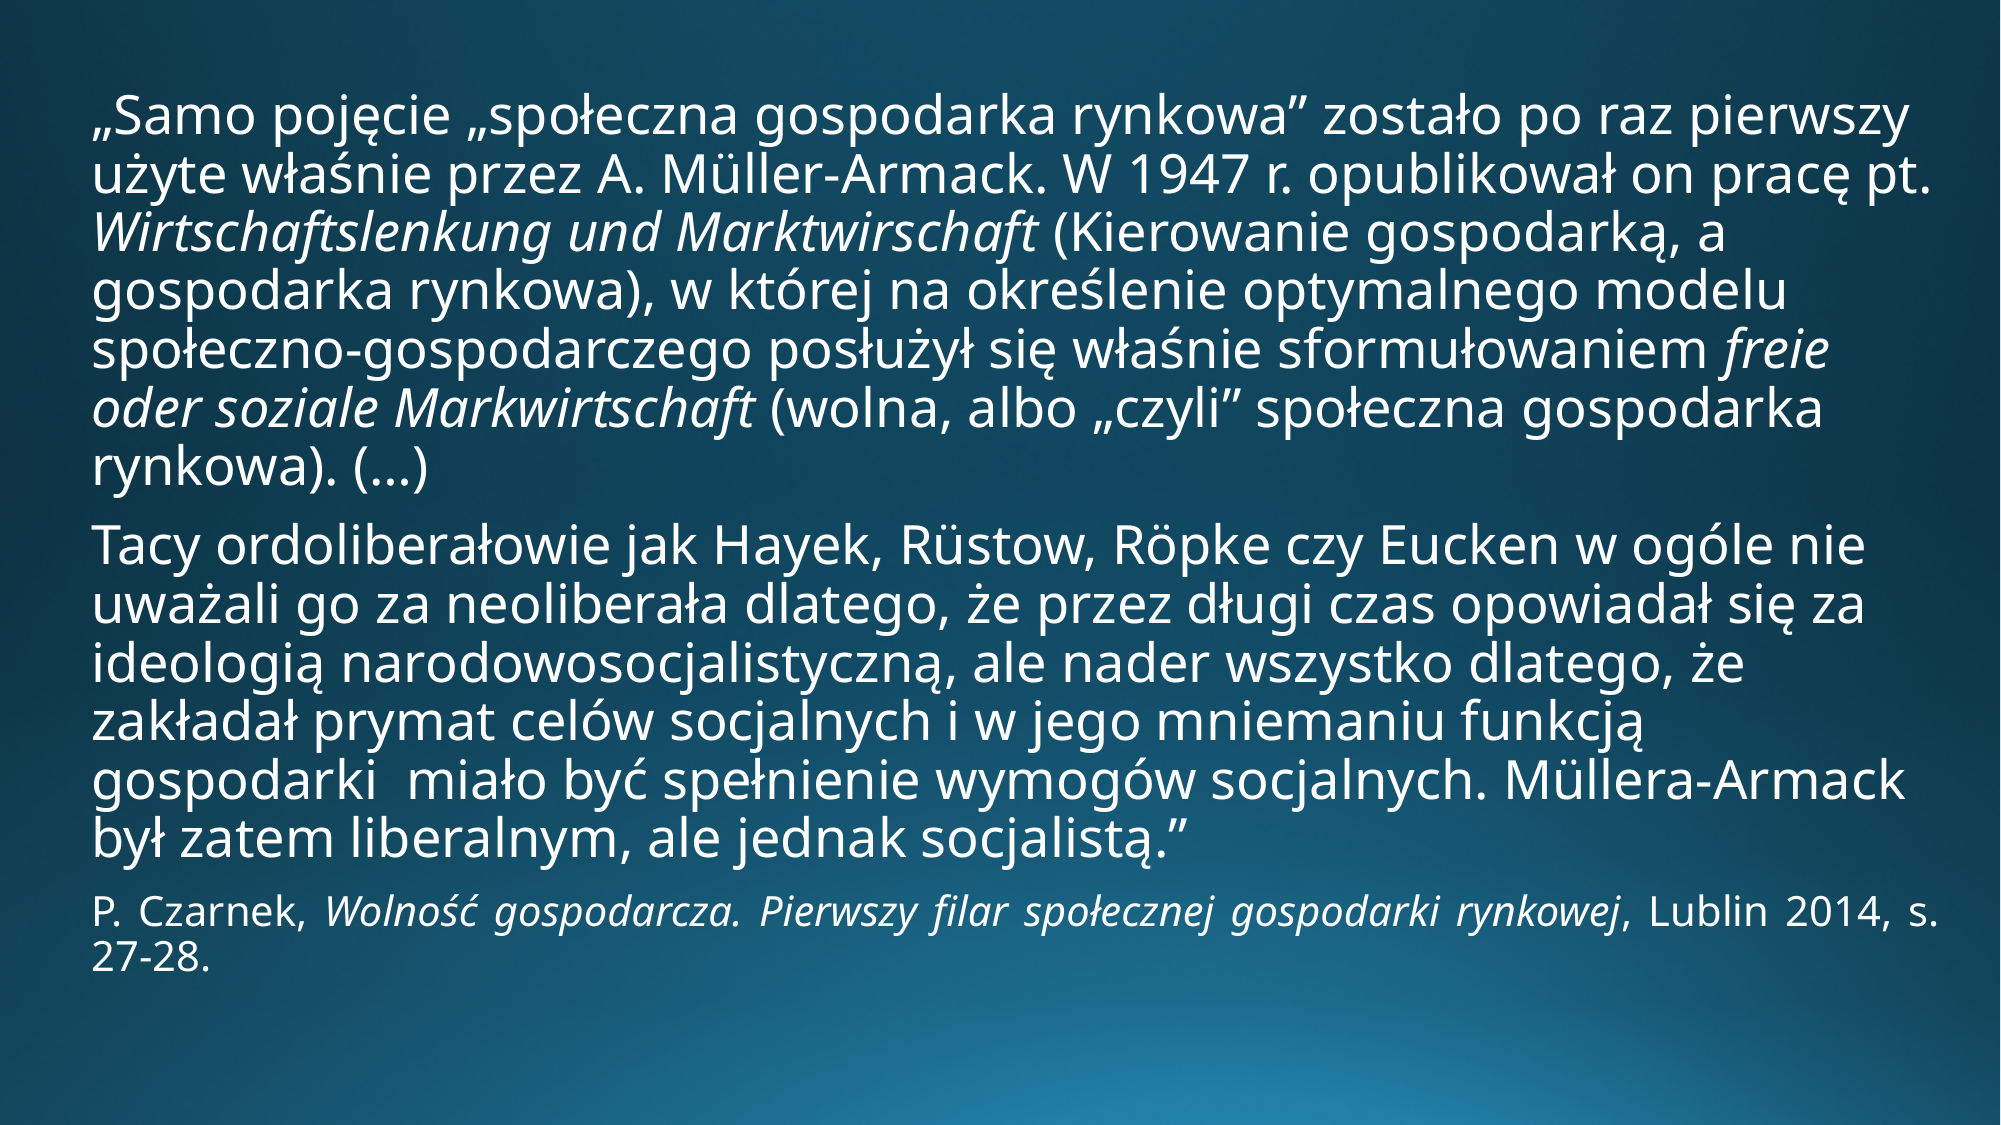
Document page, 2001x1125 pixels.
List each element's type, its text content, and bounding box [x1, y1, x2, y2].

list „Samo pojęcie „społeczna gospodarka rynkowa” zostało po raz pierwszy użyte właśnie przez A. Müller‑Armack. W 1947 r. opublikował on pracę pt. Wirtschaftslenkung und Marktwirschaft (Kierowanie gospodarką, a gospodarka rynkowa), w której na określenie optymalnego modelu społeczno-gospodarczego posłużył się właśnie sformułowaniem freie oder soziale Markwirtschaft (wolna, albo „czyli” społeczna gospodarka rynkowa). (…) Tacy ordoliberałowie jak Hayek, Rüstow, Röpke czy Eucken w ogóle nie uważali go za neoliberała dlatego, że przez długi czas opowiadał się za ideologią narodowosocjalistyczną, ale nader wszystko dlatego, że zakładał prymat celów socjalnych i w jego mniemaniu funkcją gospodarki miało być spełnienie wymogów socjalnych. Müllera‑Armack był zatem liberalnym, ale jednak socjalistą.” P. Czarnek, Wolność gospodarcza. Pierwszy filar społecznej gospodarki rynkowej, Lublin 2014, s. 27-28. [76, 80, 1956, 1087]
picture [0, 0, 2001, 1125]
